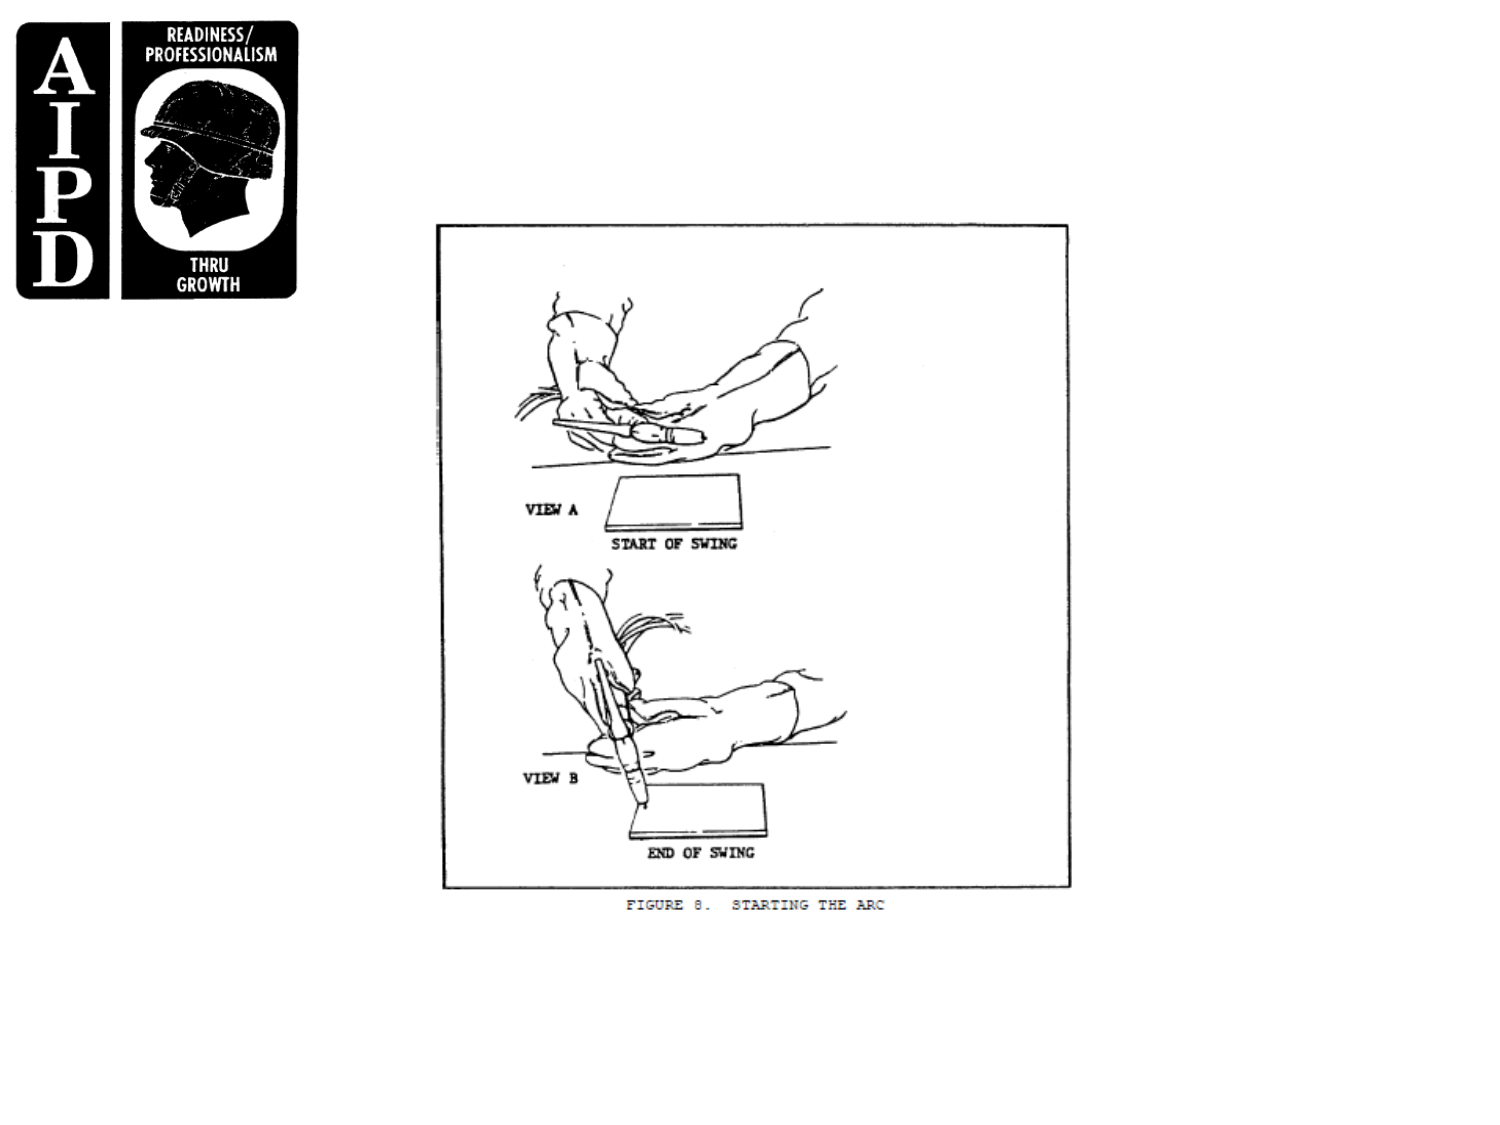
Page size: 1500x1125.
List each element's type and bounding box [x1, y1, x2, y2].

picture [416, 204, 1084, 922]
picture [0, 12, 326, 313]
